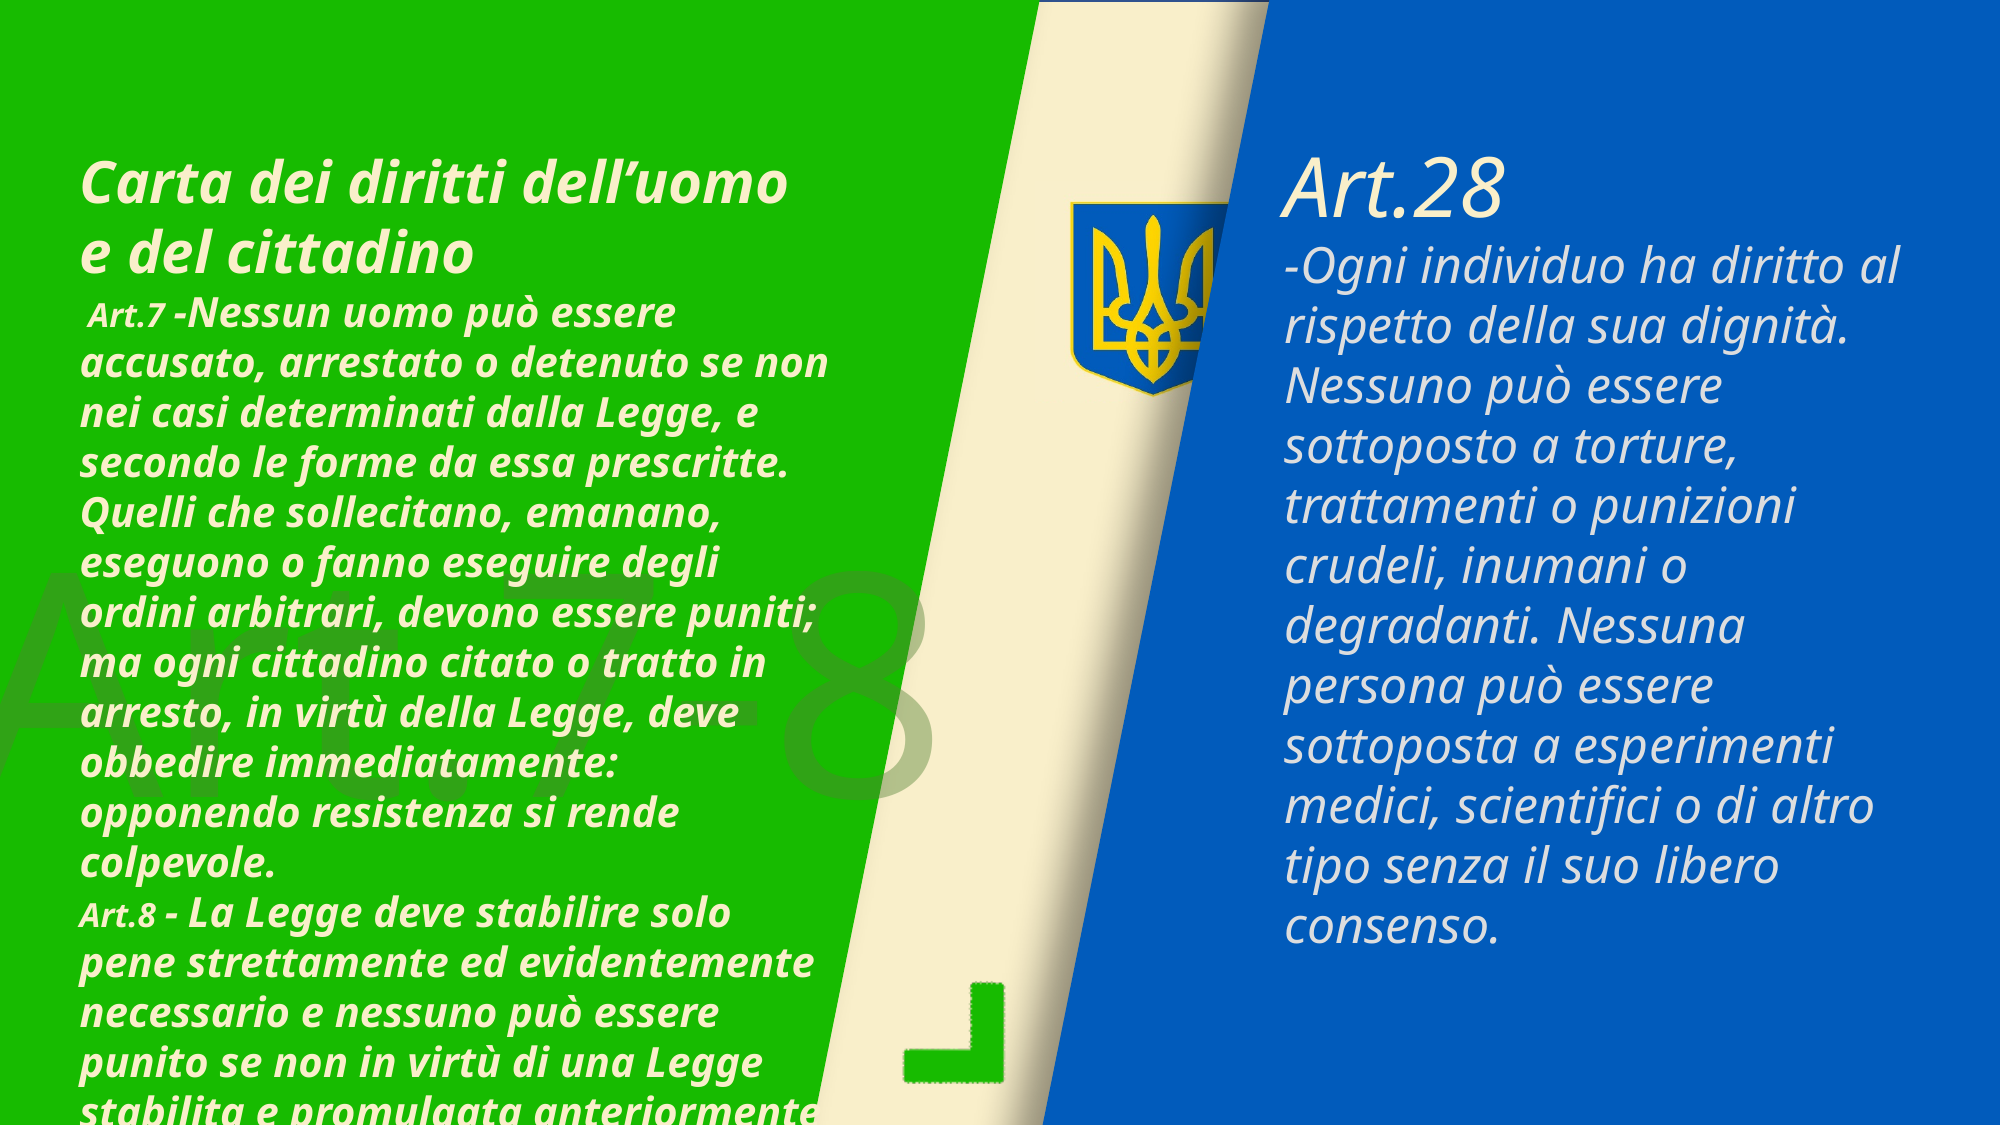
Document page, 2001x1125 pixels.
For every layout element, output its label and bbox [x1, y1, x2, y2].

picture [0, 0, 2000, 1125]
list [1034, 181, 1270, 403]
